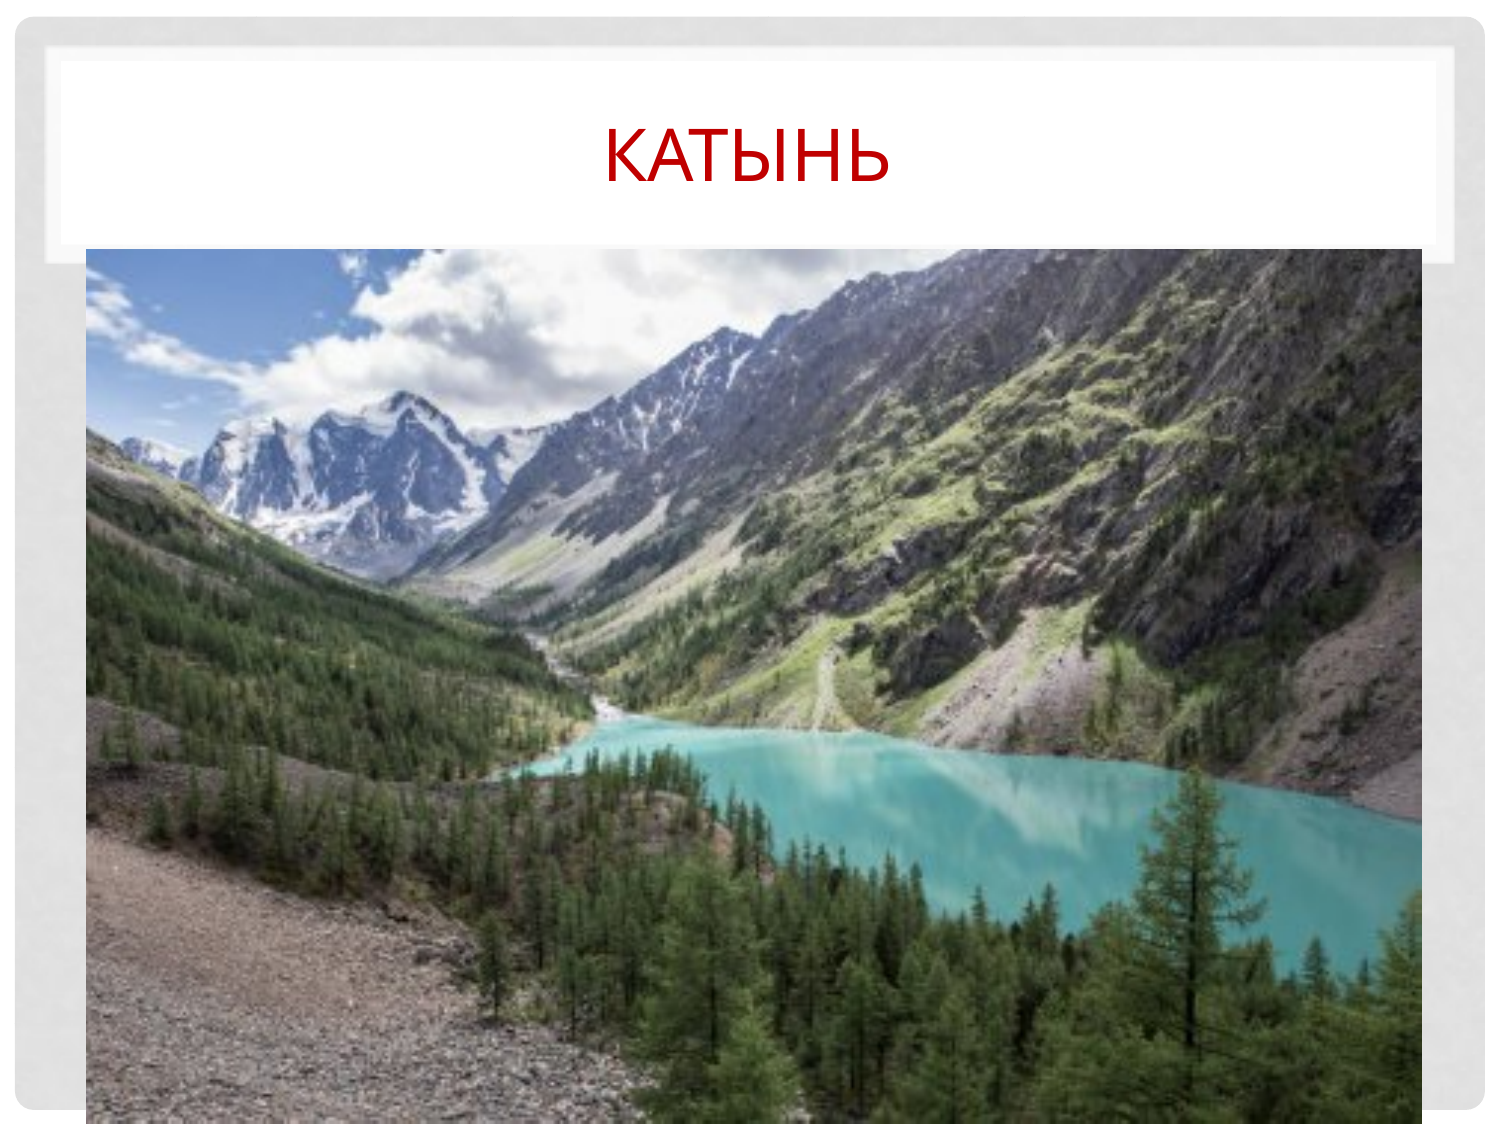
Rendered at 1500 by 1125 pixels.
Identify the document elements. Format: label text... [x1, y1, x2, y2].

picture [86, 248, 1422, 1124]
title катынь [69, 66, 1425, 238]
